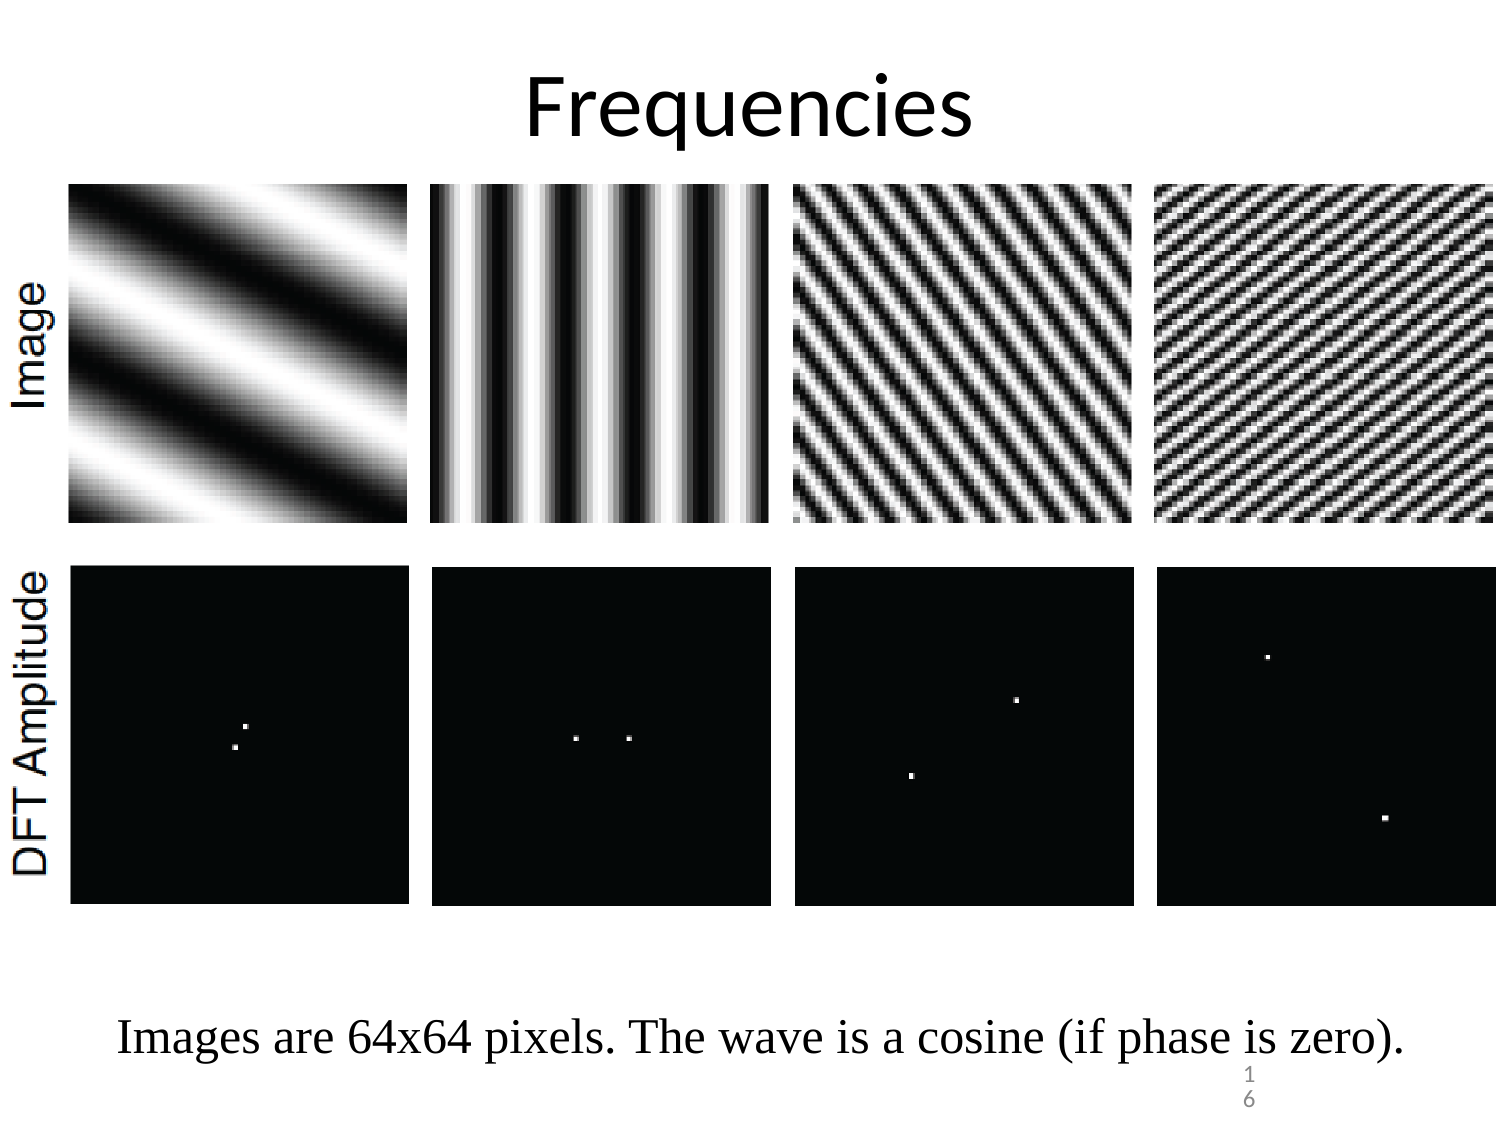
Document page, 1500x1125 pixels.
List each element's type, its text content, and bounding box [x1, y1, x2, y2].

picture [1, 558, 1500, 915]
slide_number 16 [1227, 1071, 1272, 1096]
title Frequencies [75, 0, 1425, 172]
text_box Images are 64x64 pixels. The wave is a cosine (if phase is zero). [101, 996, 1421, 1071]
picture [0, 173, 1500, 534]
